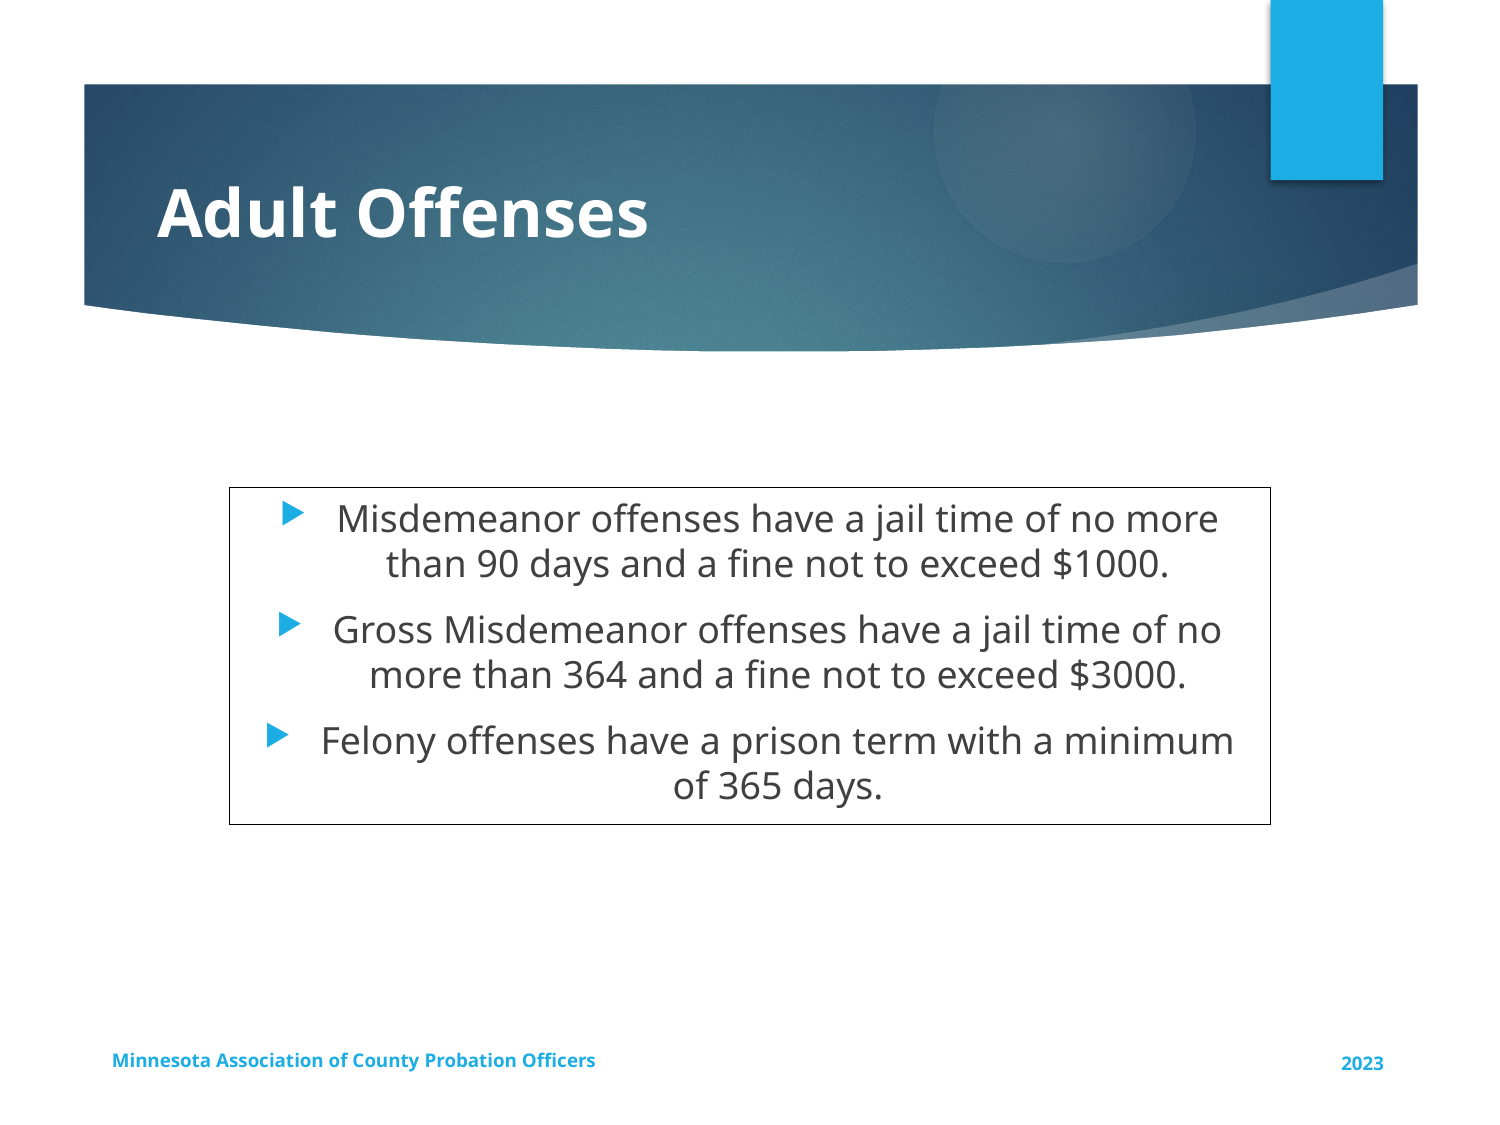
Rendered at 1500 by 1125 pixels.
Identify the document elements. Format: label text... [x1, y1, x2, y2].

title Adult Offenses [142, 152, 1183, 269]
list Misdemeanor offenses have a jail time of no more than 90 days and a fine not to exceed $1000. Gross Misdemeanor offenses have a jail time of no more than 364 and a fine not to exceed $3000. Felony offenses have a prison term with a minimum of 365 days. [229, 487, 1271, 825]
footer Minnesota Association of County Probation Officers [96, 1044, 731, 1082]
slide_number 2023 [1236, 1044, 1400, 1082]
